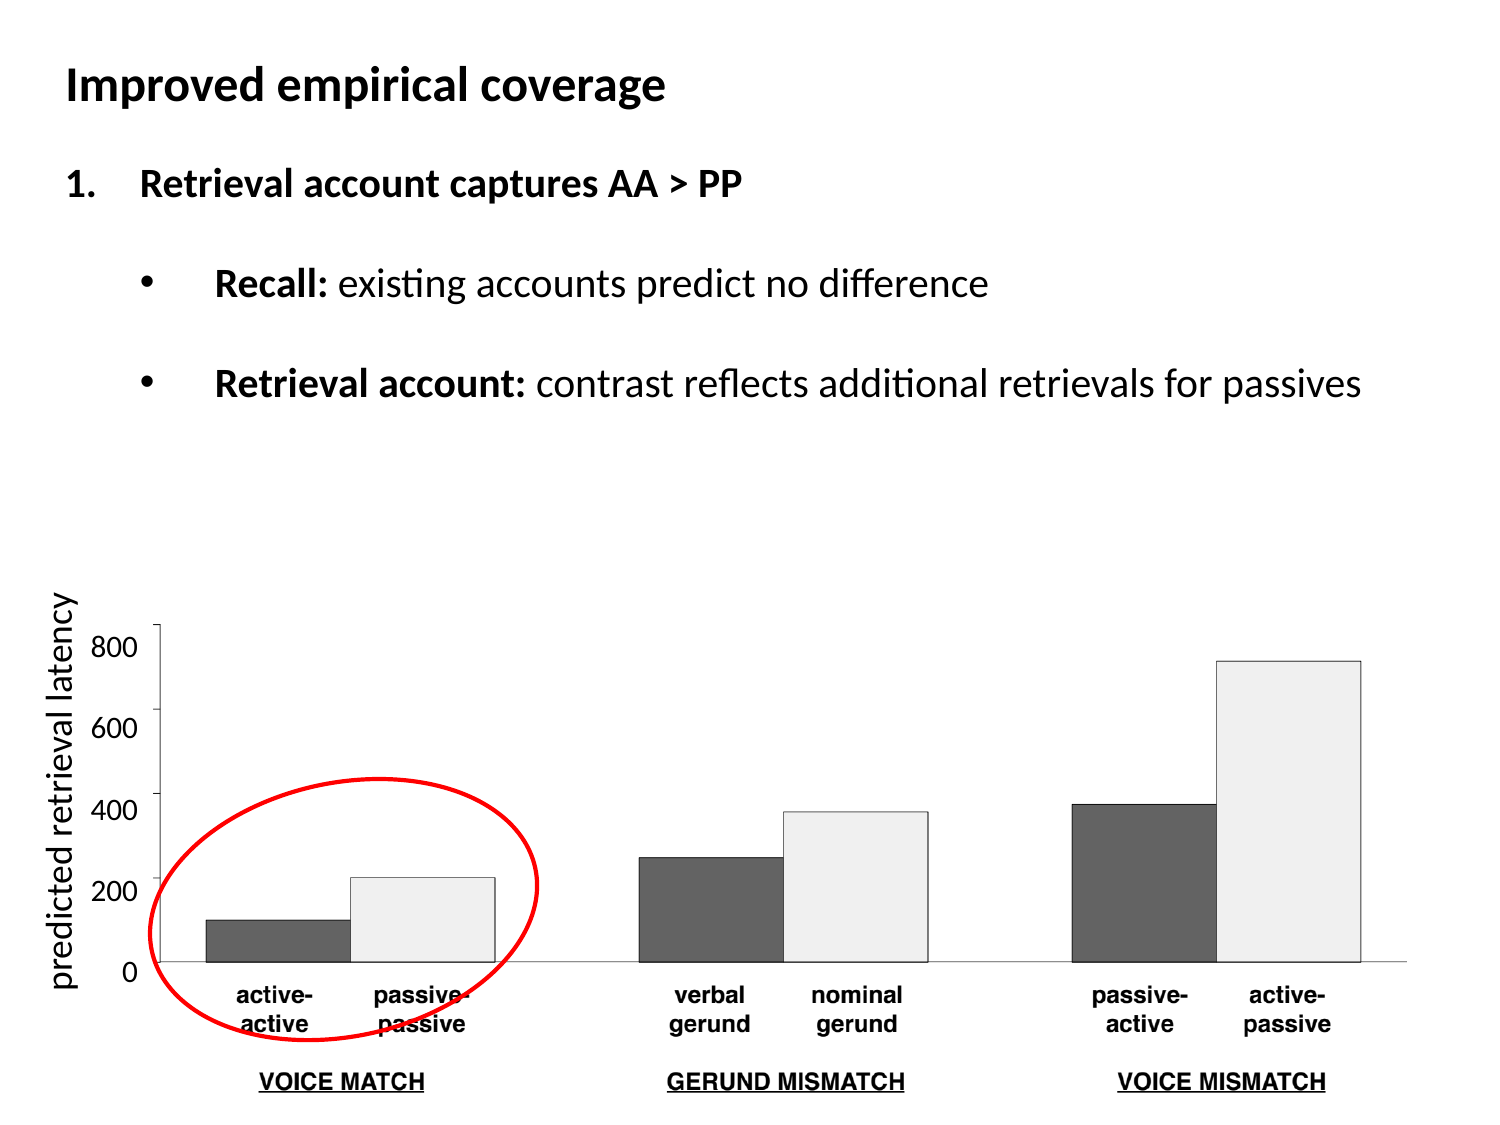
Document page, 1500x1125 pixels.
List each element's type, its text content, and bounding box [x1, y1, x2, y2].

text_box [26, 574, 1475, 1125]
text_box Improved empirical coverage [50, 43, 682, 119]
text_box Retrieval account captures AA > PP Recall: existing accounts predict no difference Retrieval account: contrast reflects additional retrievals for passives [49, 148, 1475, 464]
